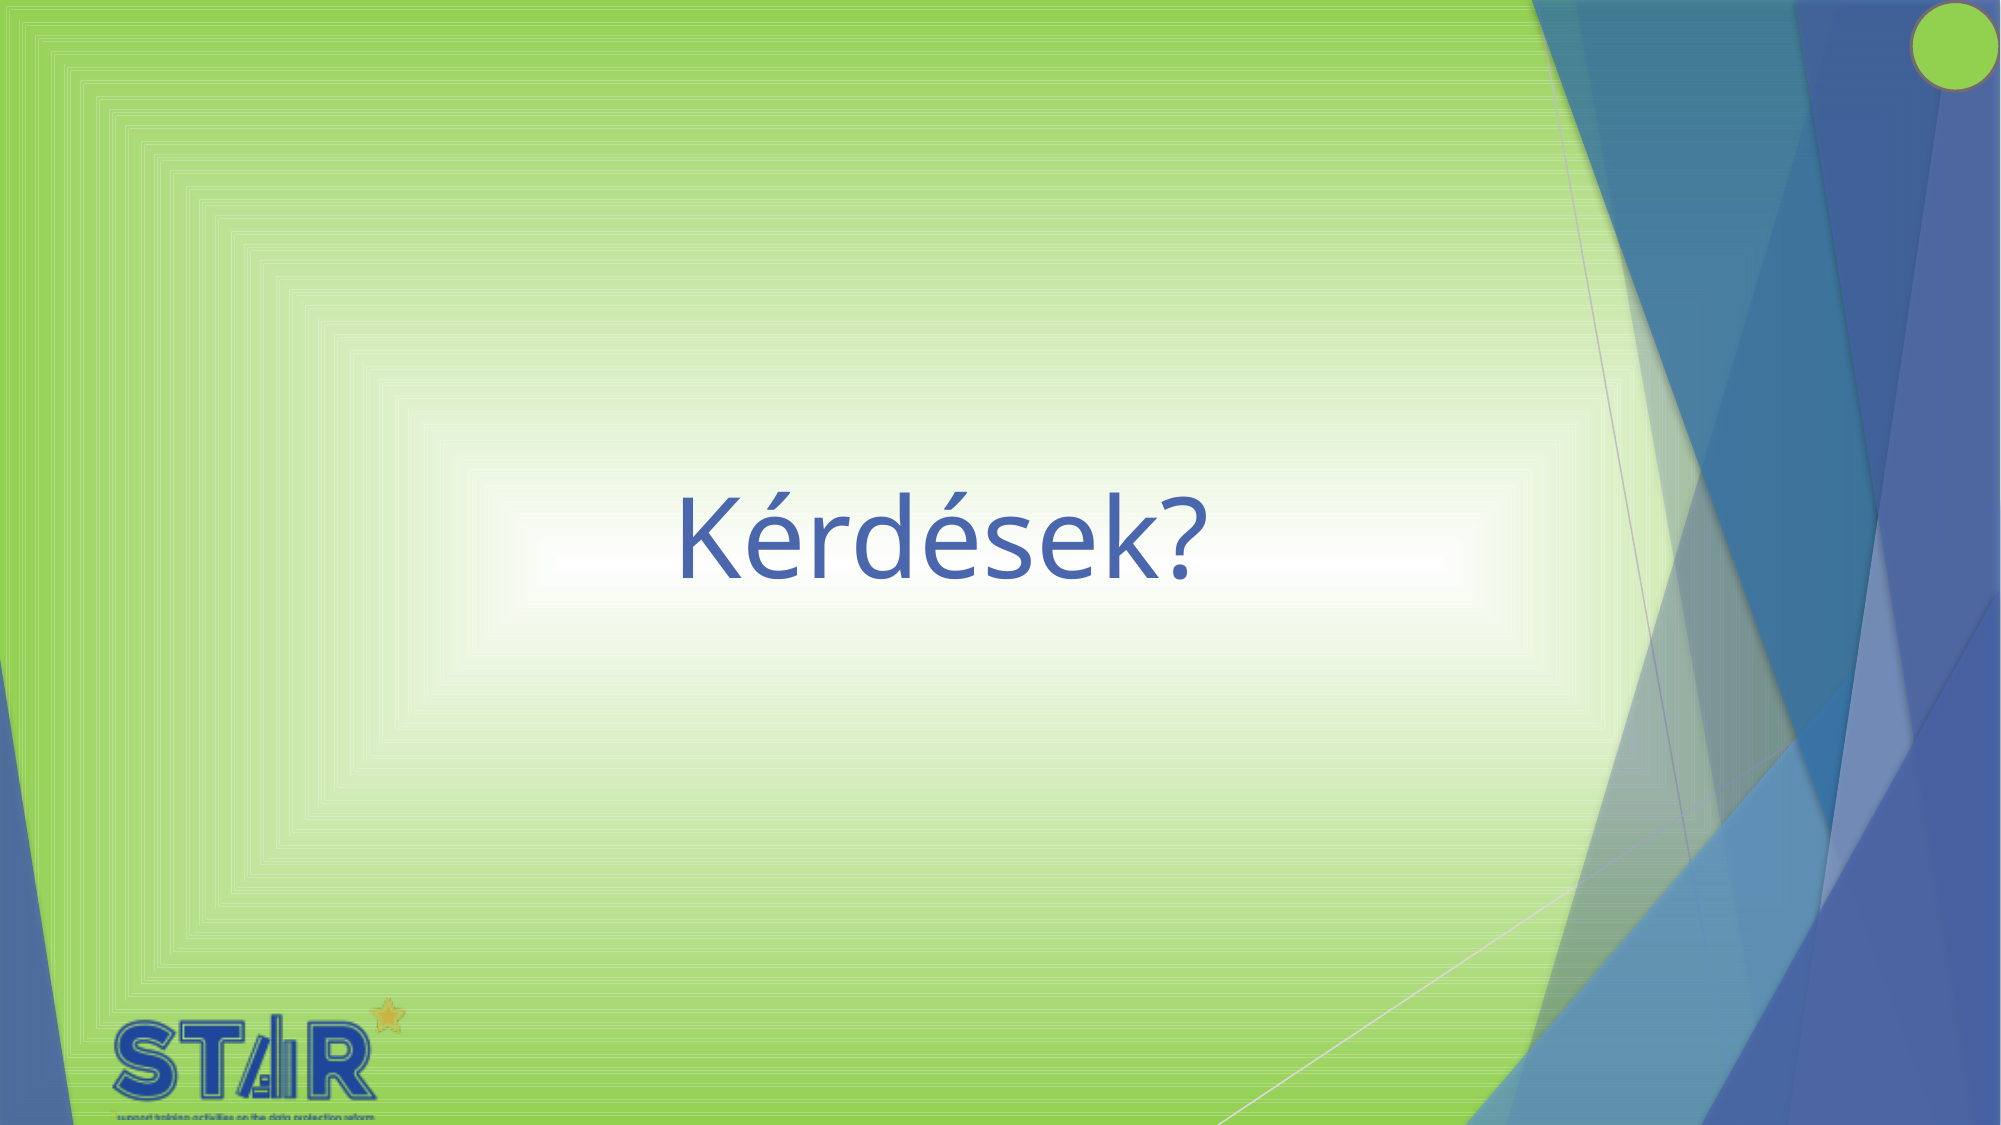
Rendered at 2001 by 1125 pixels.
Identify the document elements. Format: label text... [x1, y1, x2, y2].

title Kérdések? [236, 458, 1647, 675]
text_box [1909, 0, 2000, 93]
